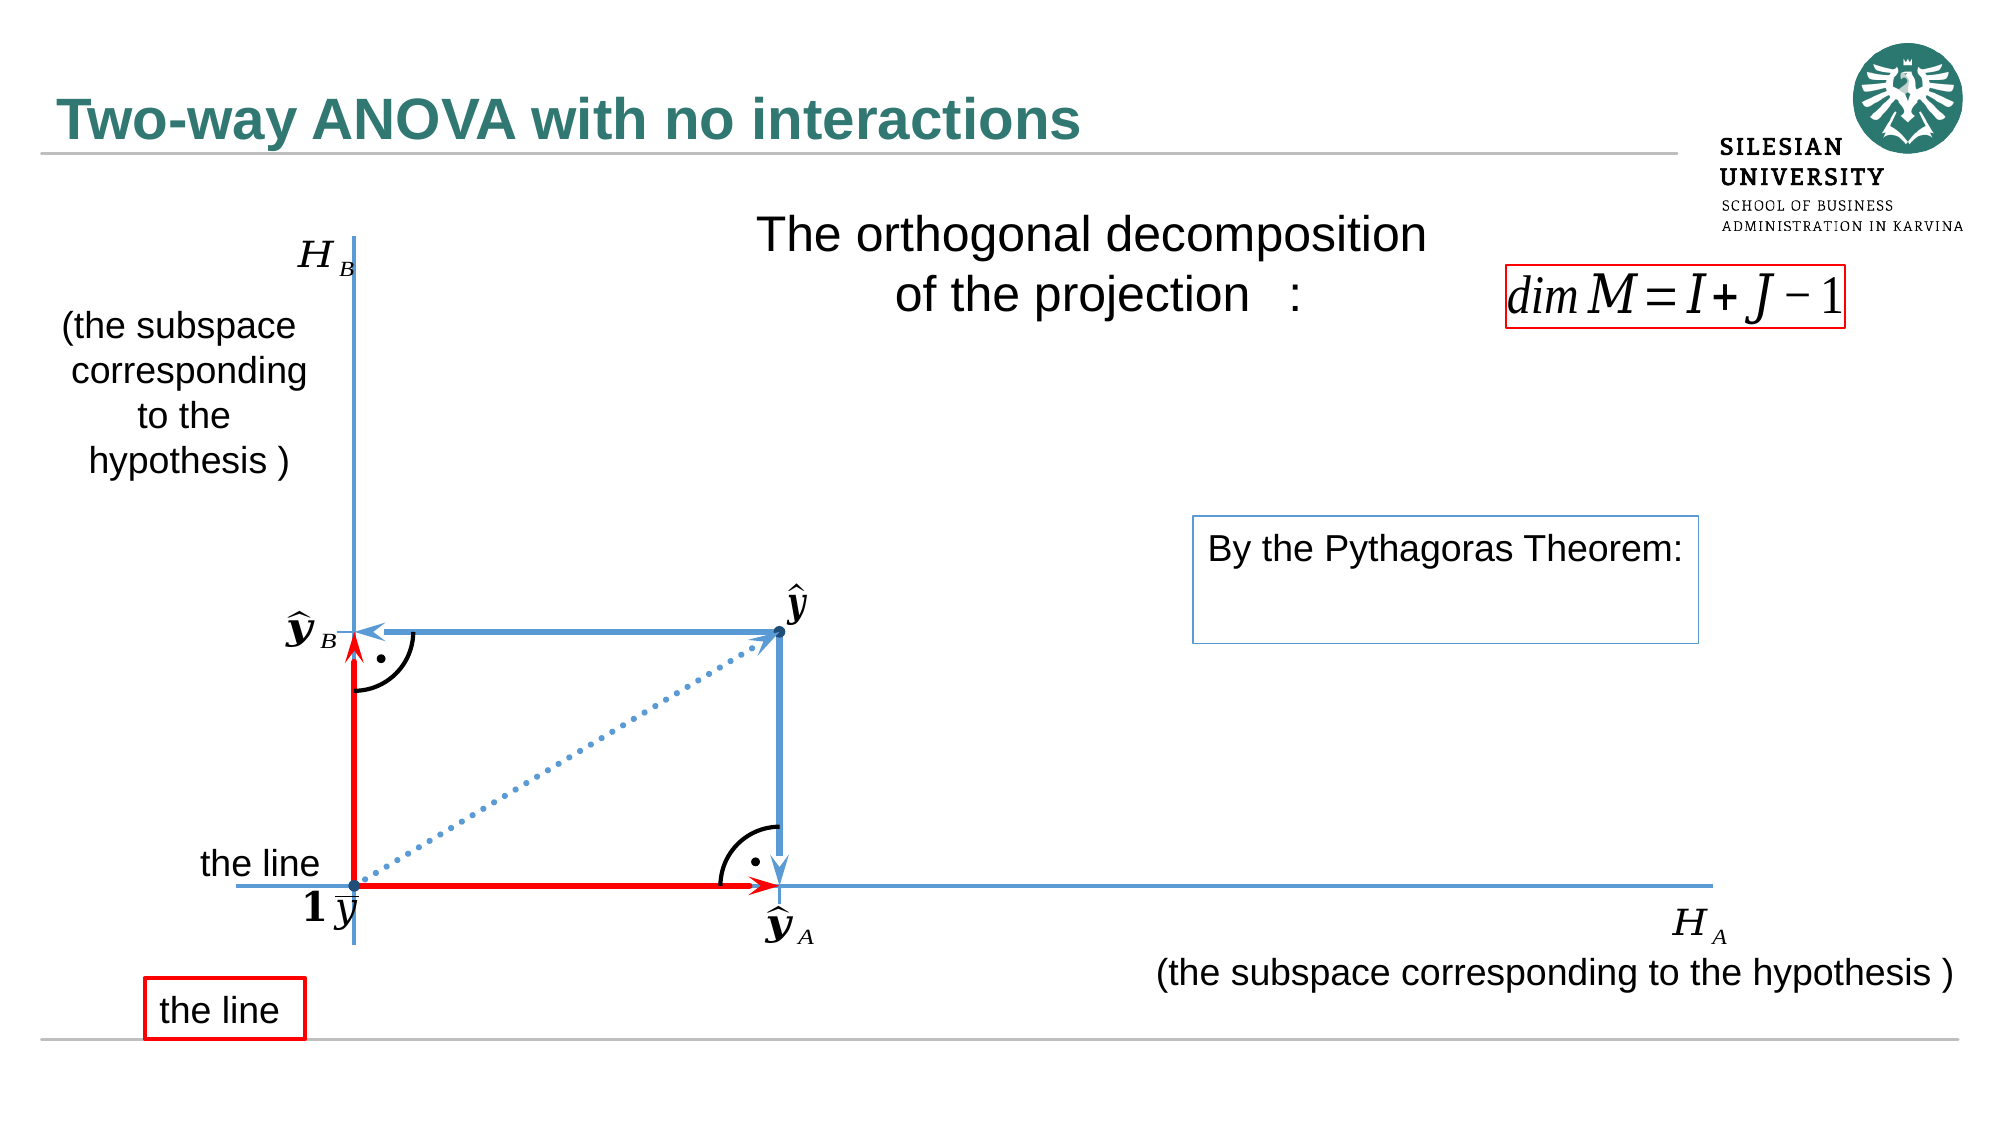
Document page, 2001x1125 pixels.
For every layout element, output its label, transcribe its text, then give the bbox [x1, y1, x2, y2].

text_box [355, 886, 362, 893]
picture [1720, 43, 1963, 231]
text_box [347, 886, 354, 893]
text_box [772, 624, 787, 639]
text_box [347, 878, 354, 885]
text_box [355, 631, 780, 885]
title Two-way ANOVA with no interactions [41, 73, 1636, 150]
